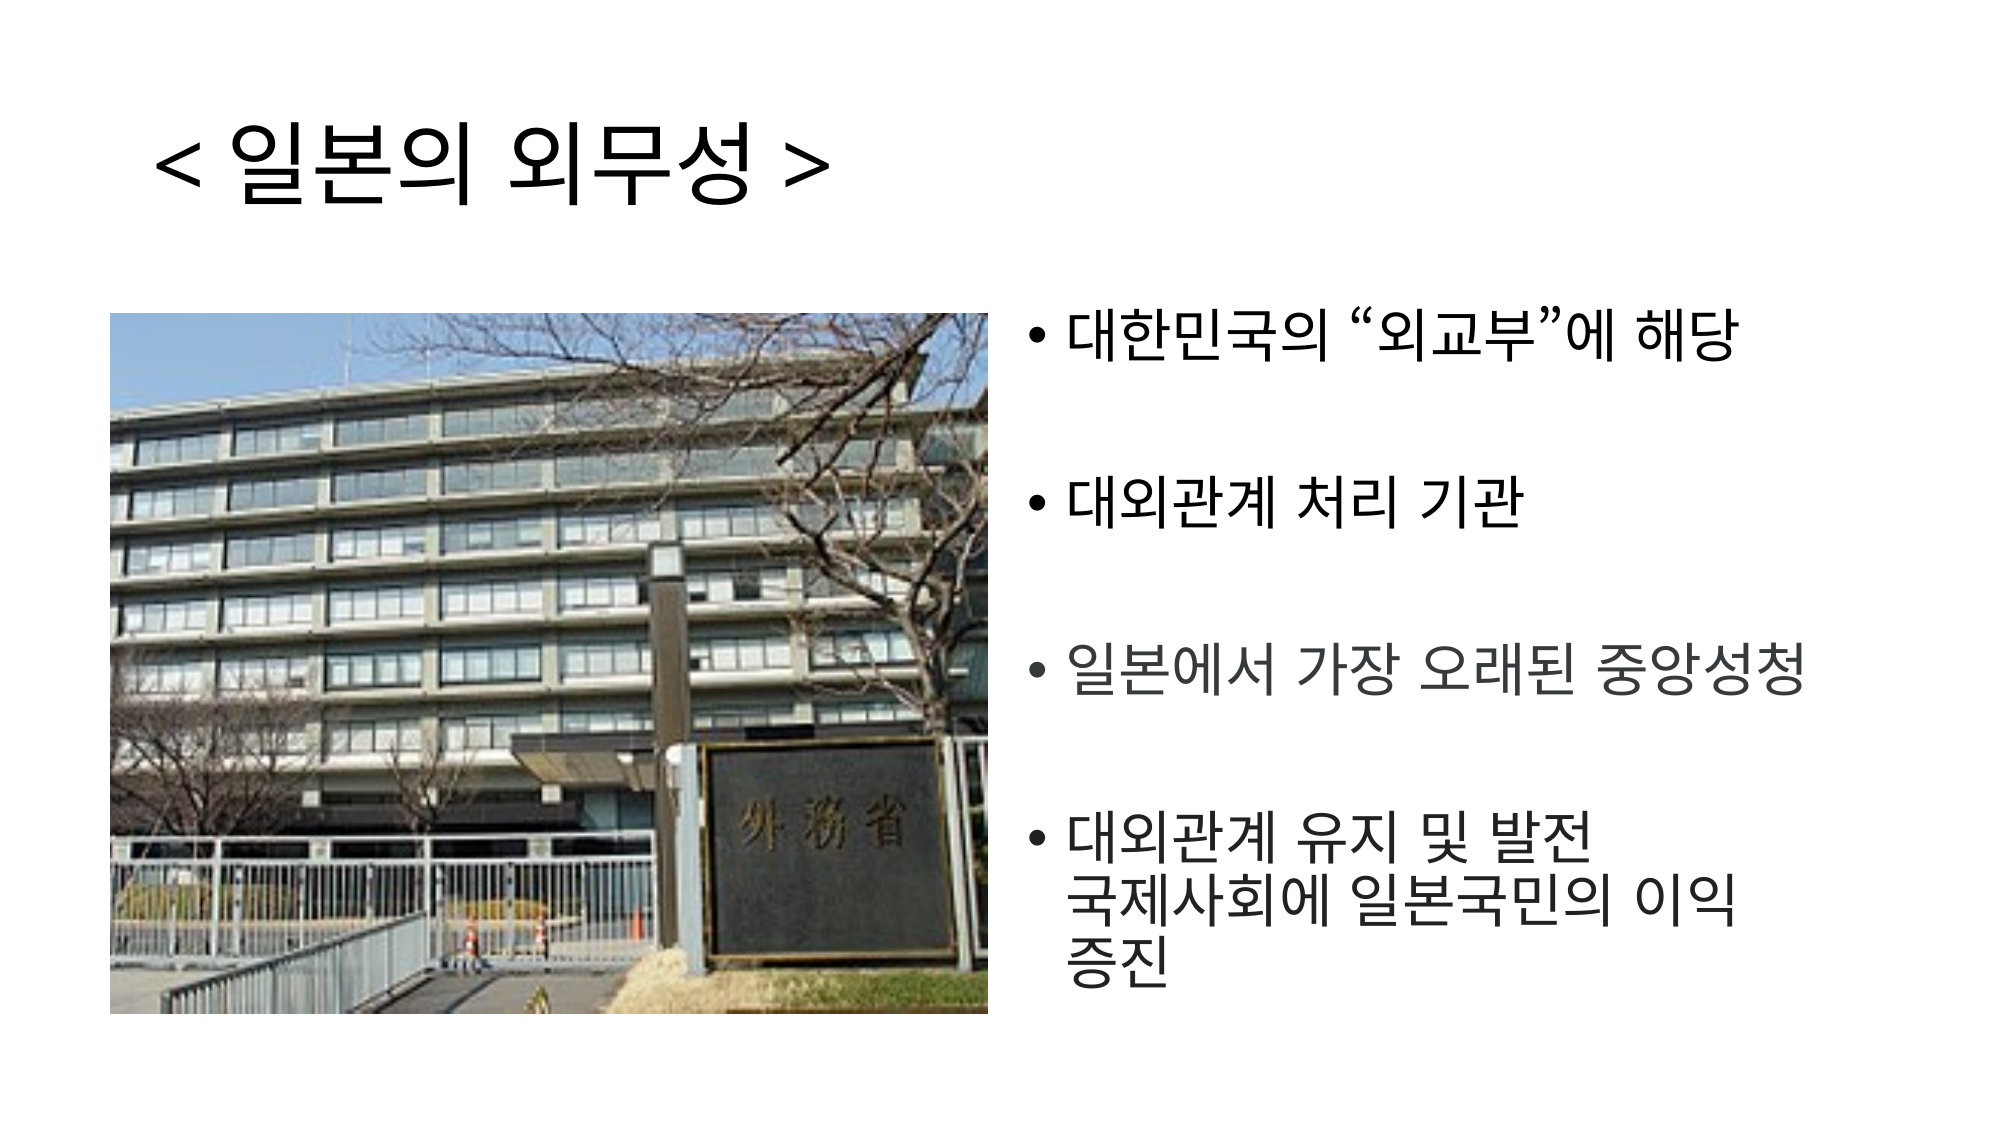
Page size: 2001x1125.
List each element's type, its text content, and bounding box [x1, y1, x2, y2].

title <일본의 외무성> [137, 59, 1863, 278]
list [110, 313, 988, 1014]
list 대한민국의 “외교부”에 해당 대외관계 처리 기관 일본에서 가장 오래된 중앙성청 대외관계 유지 및 발전 국제사회에 일본국민의 이익 증진 [1012, 299, 1863, 1014]
